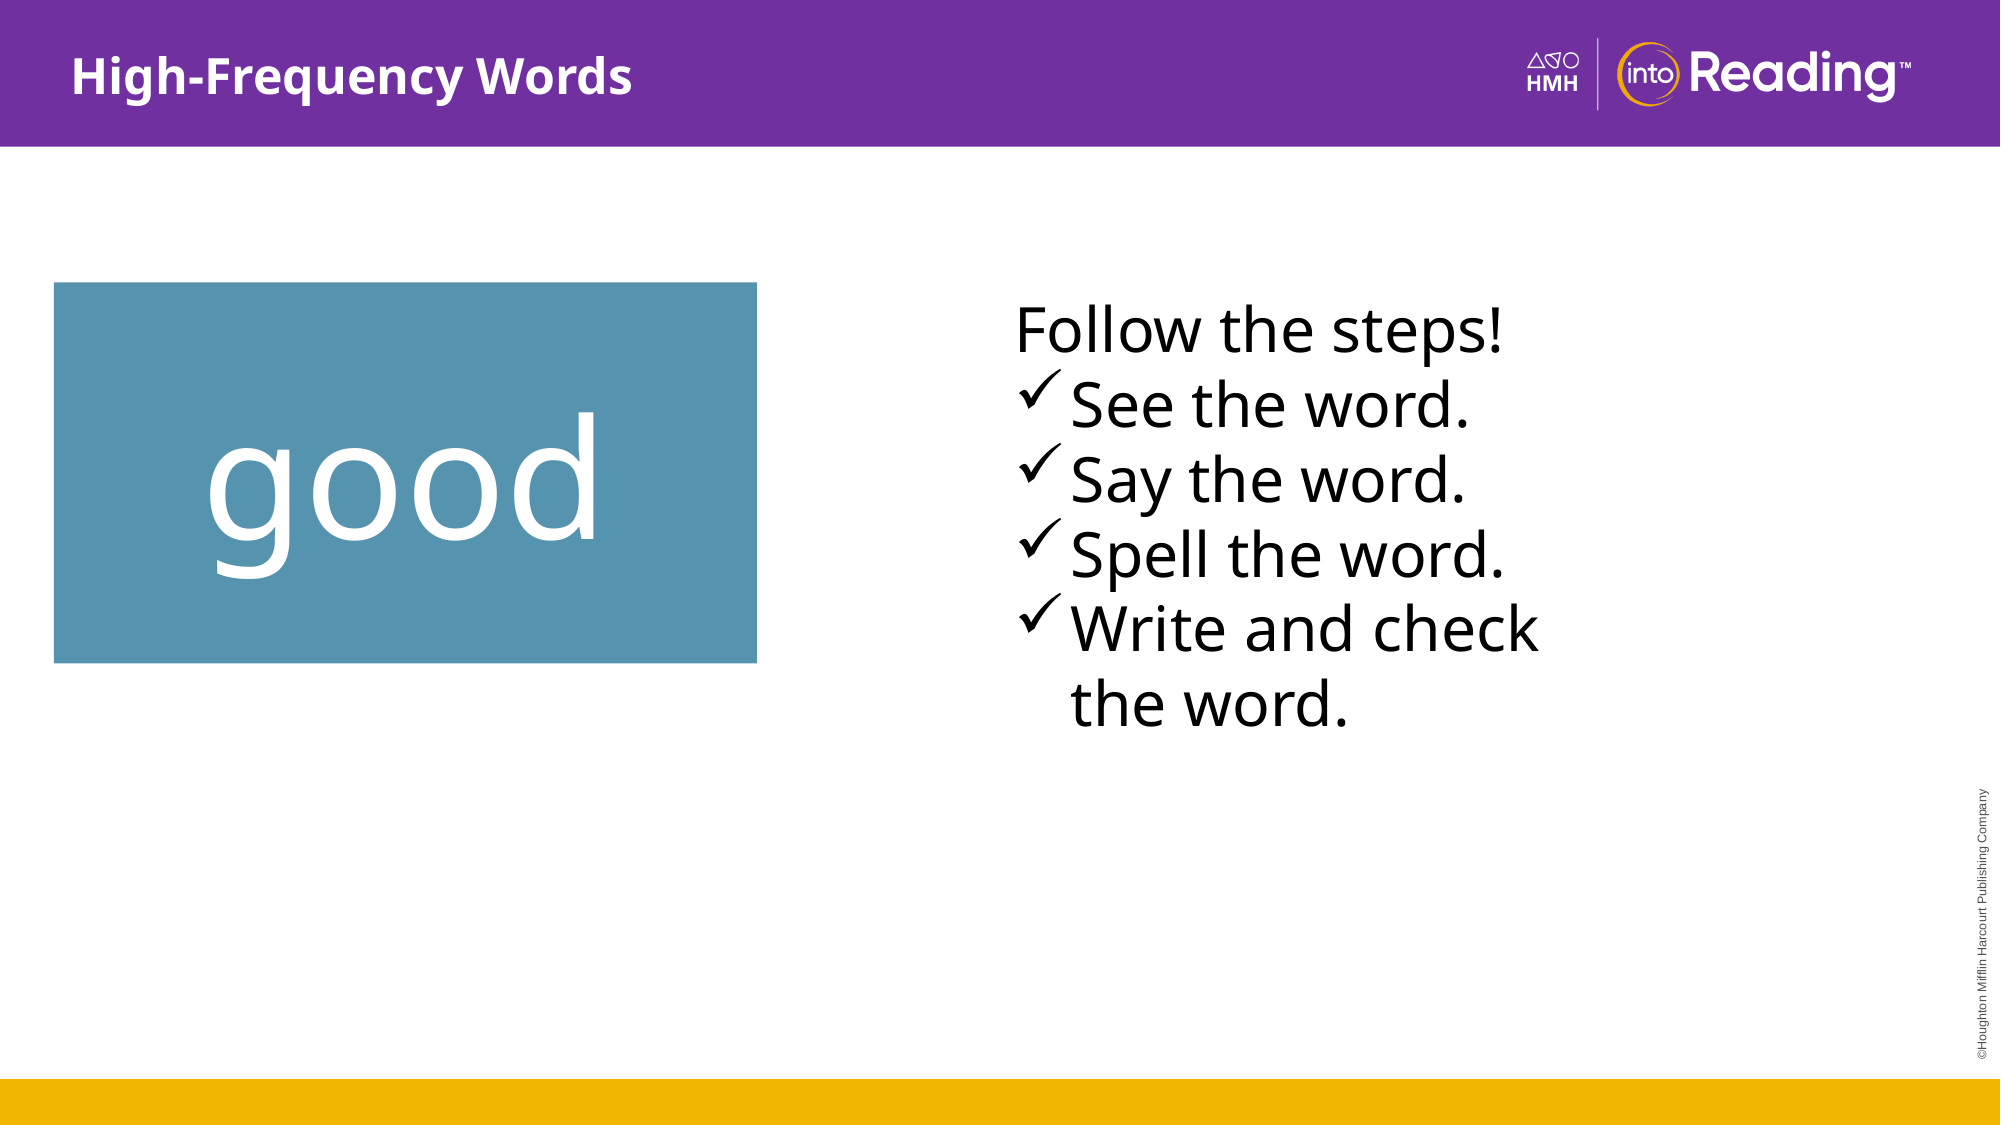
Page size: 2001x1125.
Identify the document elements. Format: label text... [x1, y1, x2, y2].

picture [1527, 38, 1911, 121]
text_box Follow the steps! See the word. Say the word. Spell the word. Write and check the word. [999, 282, 1649, 747]
title good [53, 282, 757, 664]
text_box ©Houghton Mifflin Harcourt Publishing Company [1962, 769, 2000, 1060]
